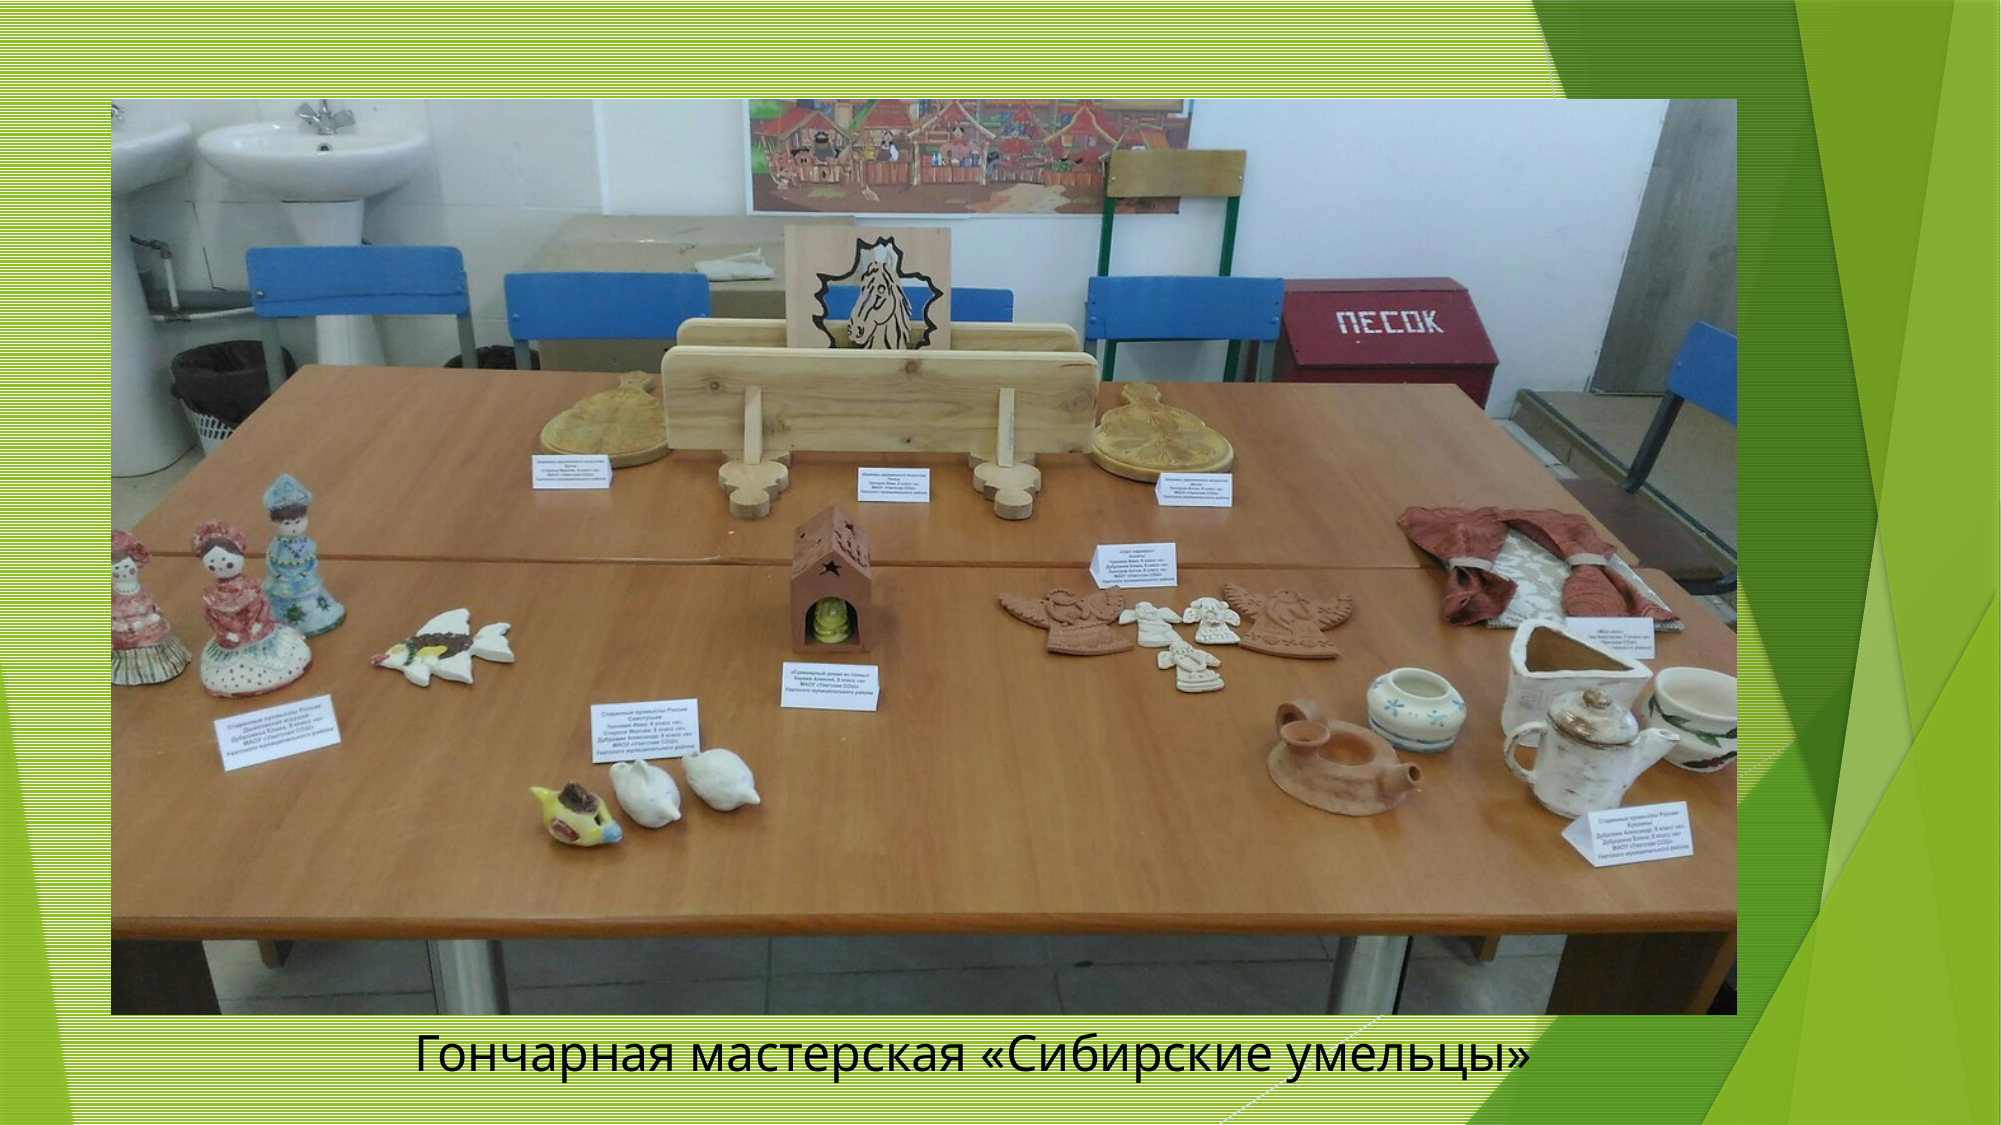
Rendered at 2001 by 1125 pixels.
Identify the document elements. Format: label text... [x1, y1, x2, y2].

text_box Гончарная мастерская «Сибирские умельцы» [400, 1021, 1548, 1090]
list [110, 99, 1738, 1015]
